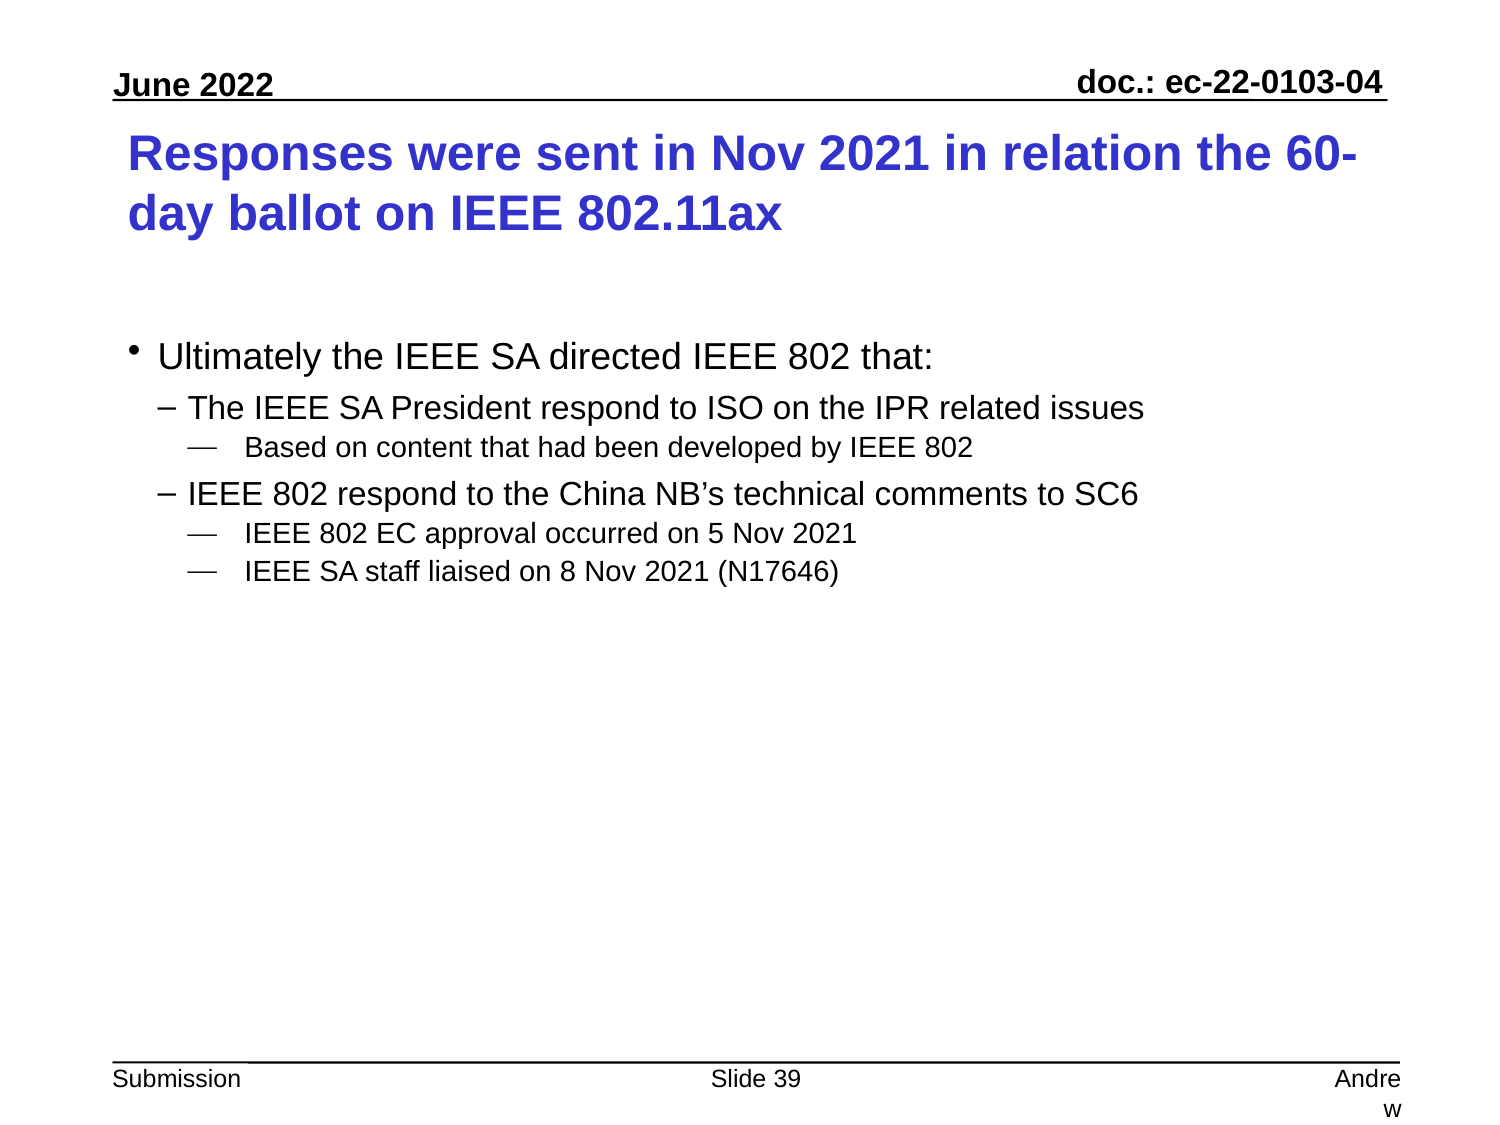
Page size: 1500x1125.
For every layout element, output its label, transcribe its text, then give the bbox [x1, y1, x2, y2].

list Ultimately the IEEE SA directed IEEE 802 that: The IEEE SA President respond to ISO on the IPR related issues Based on content that had been developed by IEEE 802 IEEE 802 respond to the China NB’s technical comments to SC6 IEEE 802 EC approval occurred on 5 Nov 2021 IEEE SA staff liaised on 8 Nov 2021 (N17646) [112, 324, 1388, 1000]
footer Andrew Myles, Cisco [1320, 1061, 1402, 1093]
slide_number Slide 39 [709, 1061, 803, 1093]
title Responses were sent in Nov 2021 in relation the 60-day ballot on IEEE 802.11ax [112, 112, 1388, 288]
